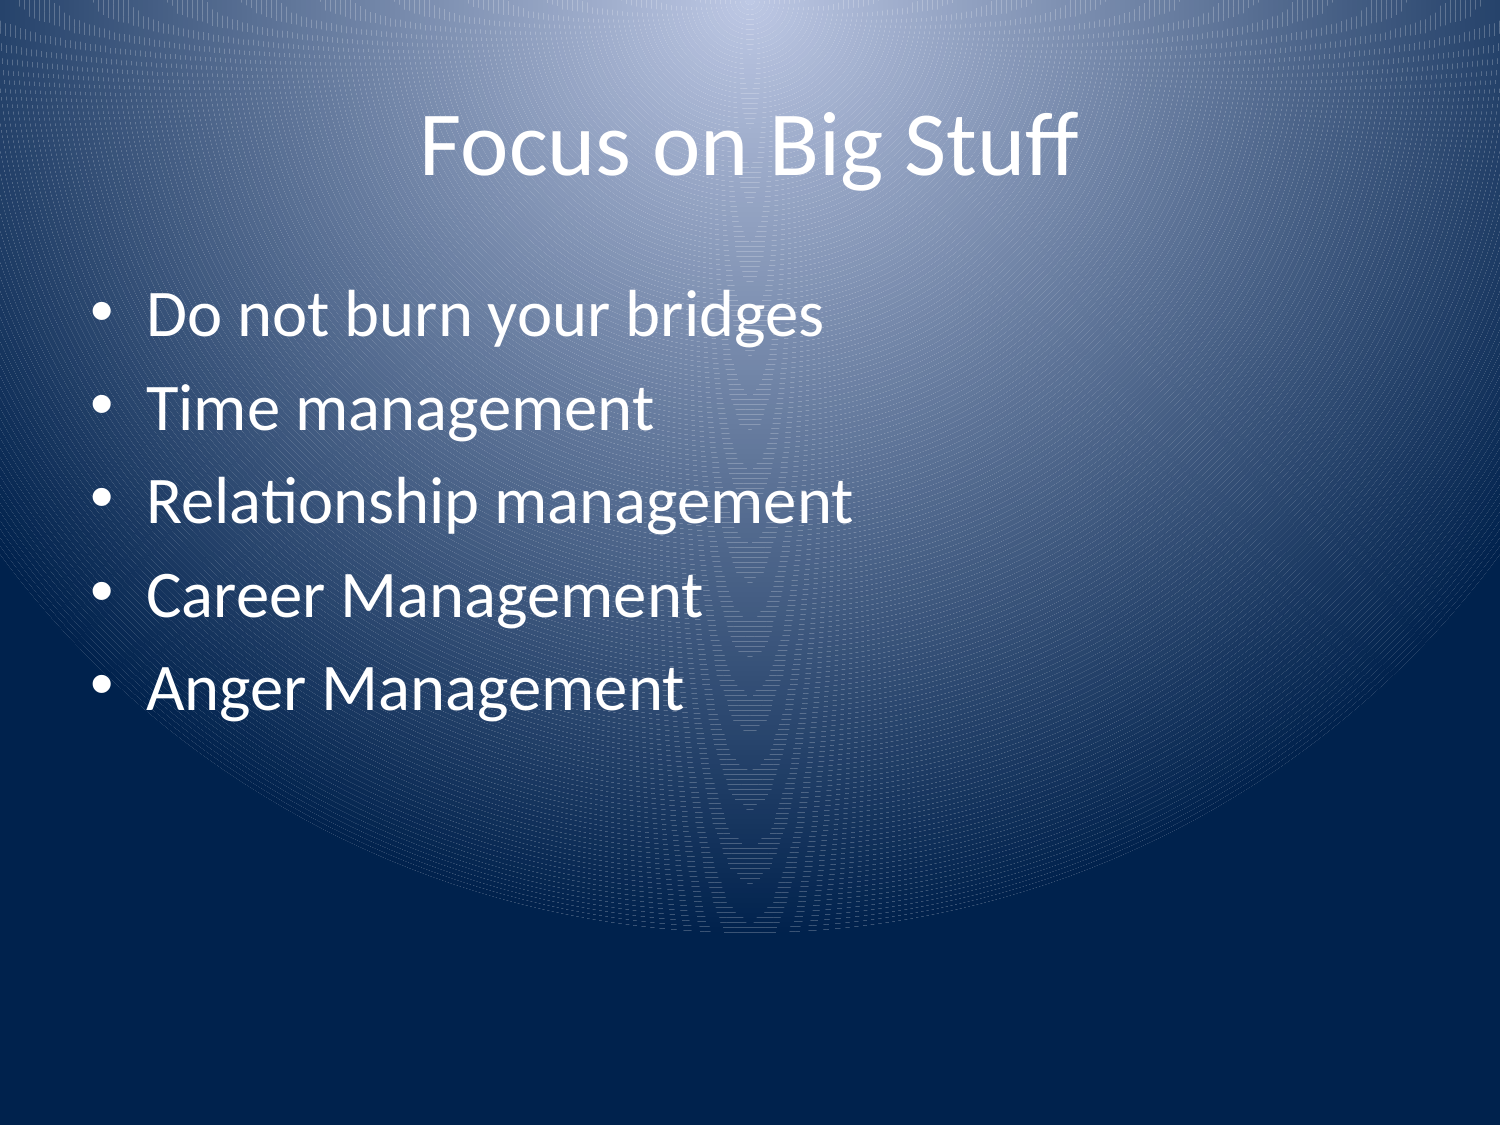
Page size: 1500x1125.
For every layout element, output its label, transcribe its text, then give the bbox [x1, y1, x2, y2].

title Focus on Big Stuff [75, 45, 1425, 233]
list Do not burn your bridges Time management Relationship management Career Management Anger Management [75, 262, 1425, 1005]
